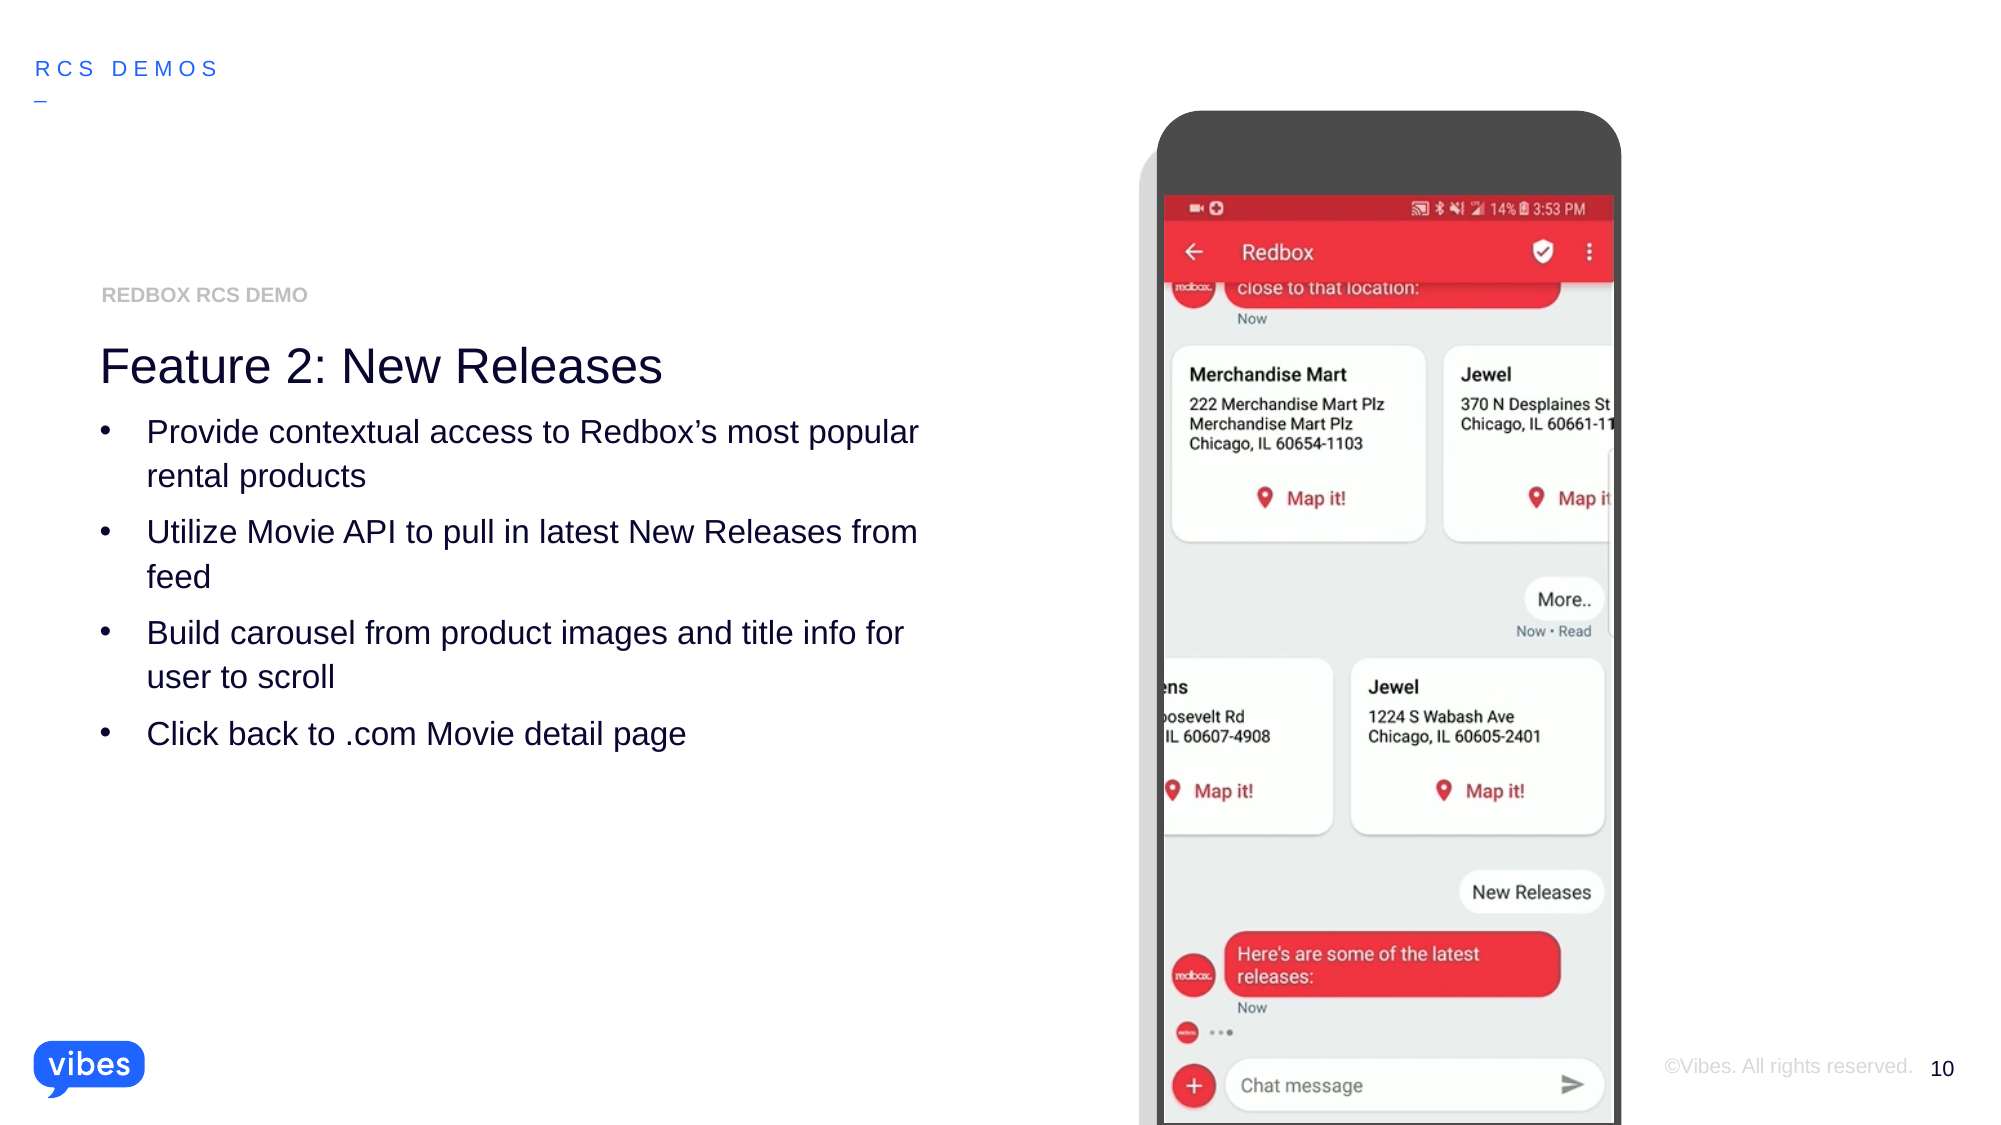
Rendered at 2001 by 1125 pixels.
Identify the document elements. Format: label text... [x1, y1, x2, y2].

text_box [1164, 195, 1614, 1123]
list RCS DEMOs [33, 50, 1930, 97]
text_box [1156, 110, 1622, 1125]
list REDBOX RCS DEMO [86, 277, 975, 395]
text_box Feature 2: New Releases Provide contextual access to Redbox’s most popular rental products Utilize Movie API to pull in latest New Releases from feed Build carousel from product images and title info for user to scroll Click back to .com Movie detail page [99, 328, 926, 761]
